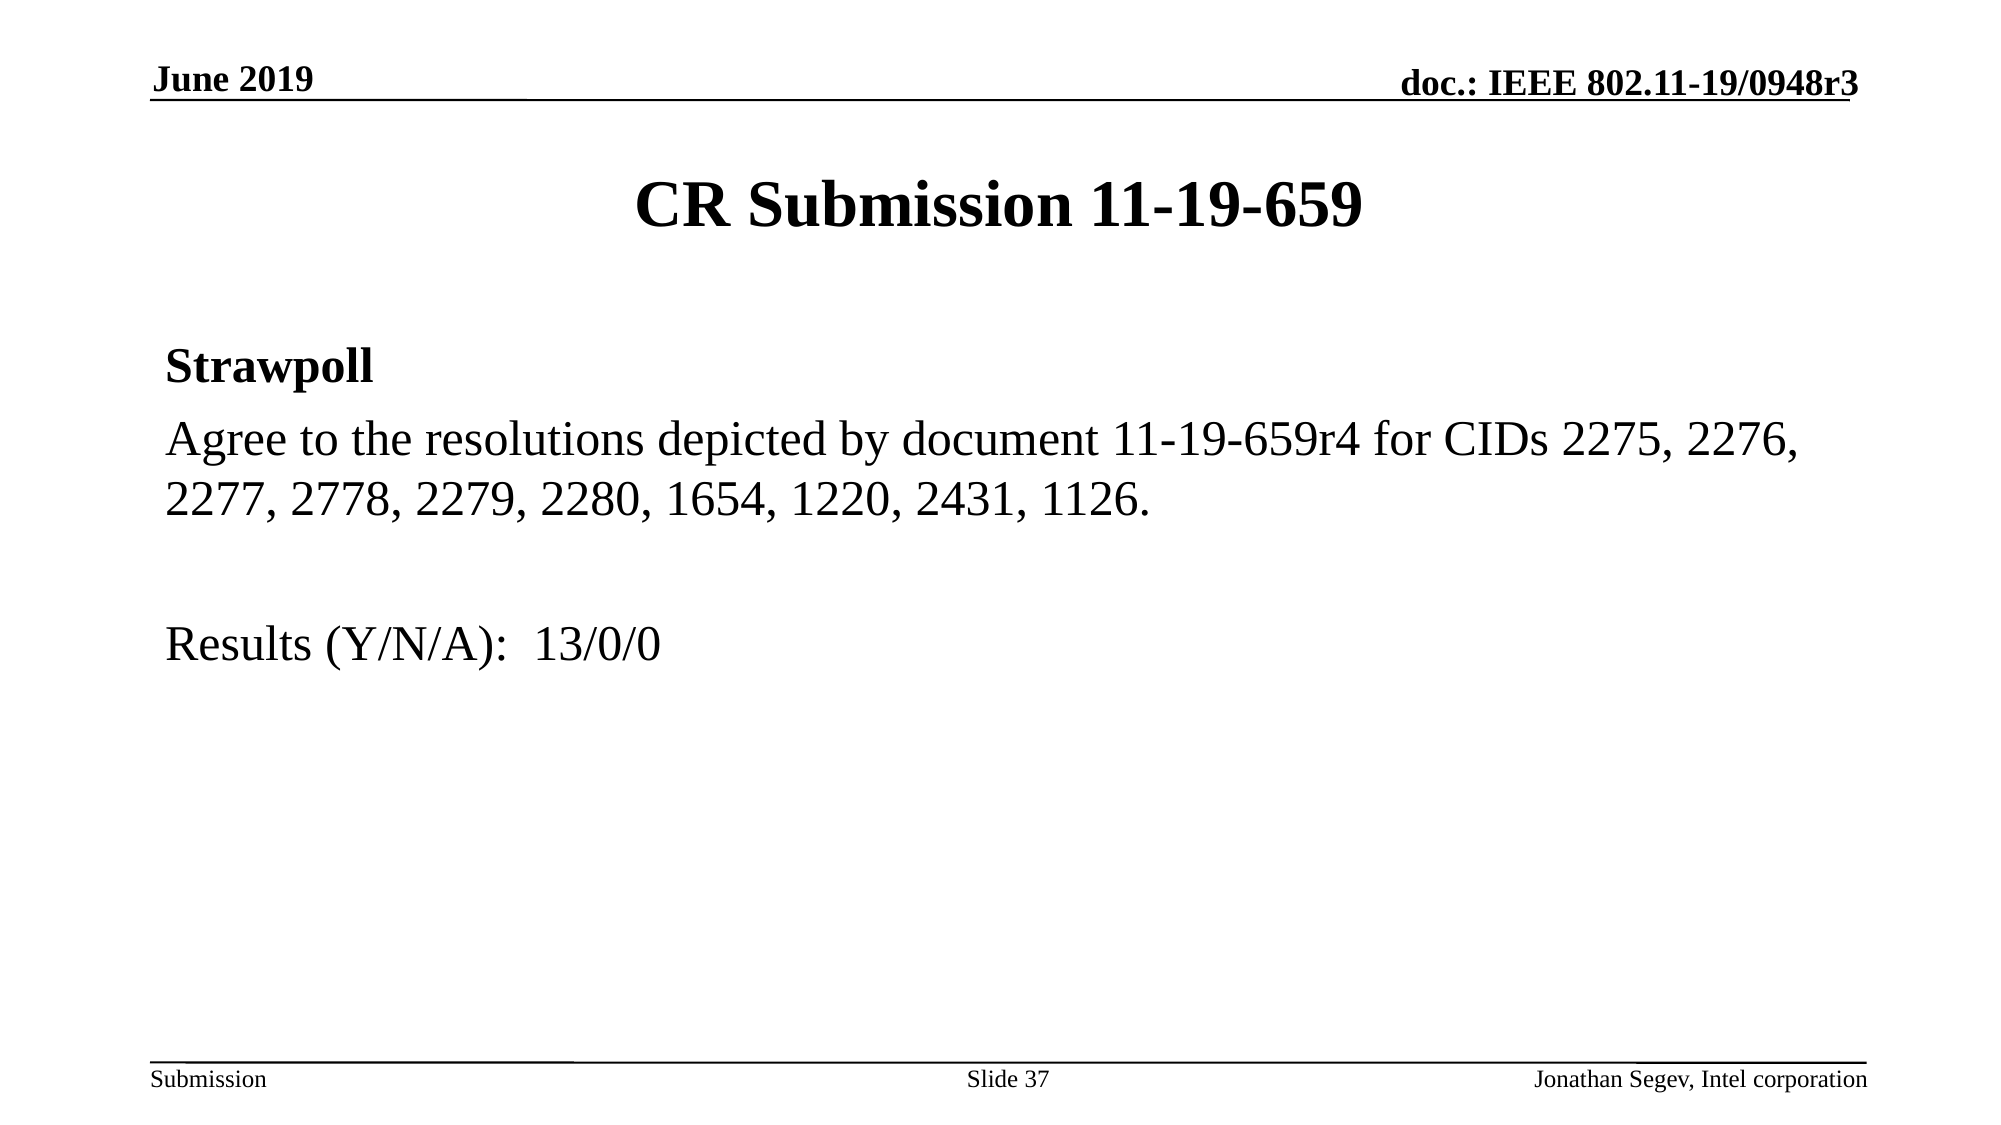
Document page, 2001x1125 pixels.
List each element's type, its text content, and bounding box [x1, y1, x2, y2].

list Strawpoll Agree to the resolutions depicted by document 11-19-659r4 for CIDs 2275, 2276, 2277, 2778, 2279, 2280, 1654, 1220, 2431, 1126. Results (Y/N/A): 13/0/0 [149, 324, 1850, 1000]
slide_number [152, 54, 563, 100]
footer Jonathan Segev, Intel corporation [1171, 1061, 1869, 1093]
title CR Submission 11-19-659 [149, 112, 1850, 288]
slide_number Slide 37 [950, 1061, 1067, 1123]
